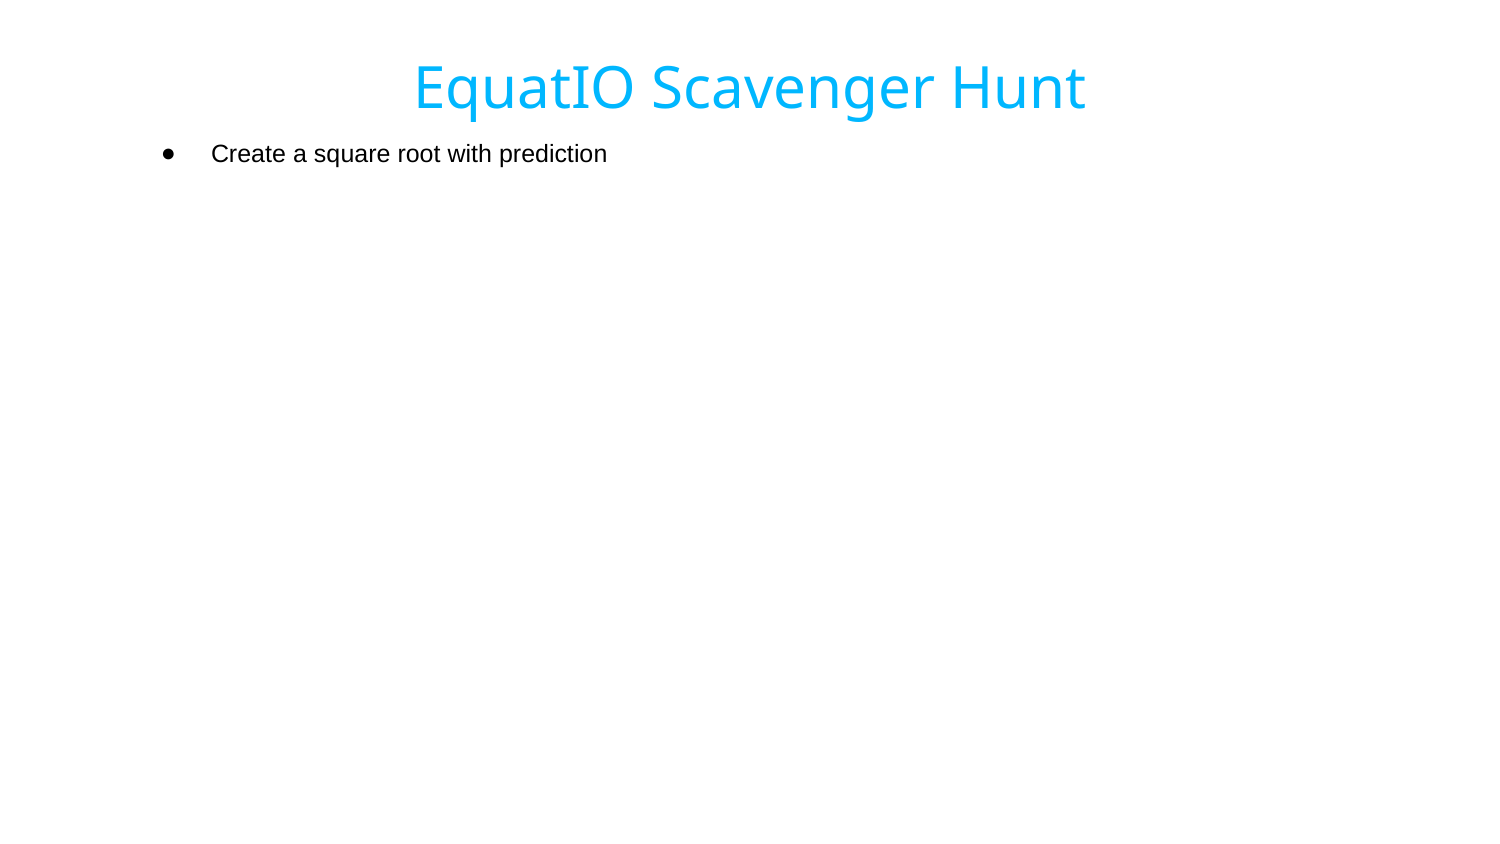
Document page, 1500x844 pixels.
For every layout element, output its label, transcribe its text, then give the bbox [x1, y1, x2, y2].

text_box EquatIO Scavenger Hunt [308, 35, 1191, 139]
text_box Create a square root with prediction [120, 122, 1135, 821]
